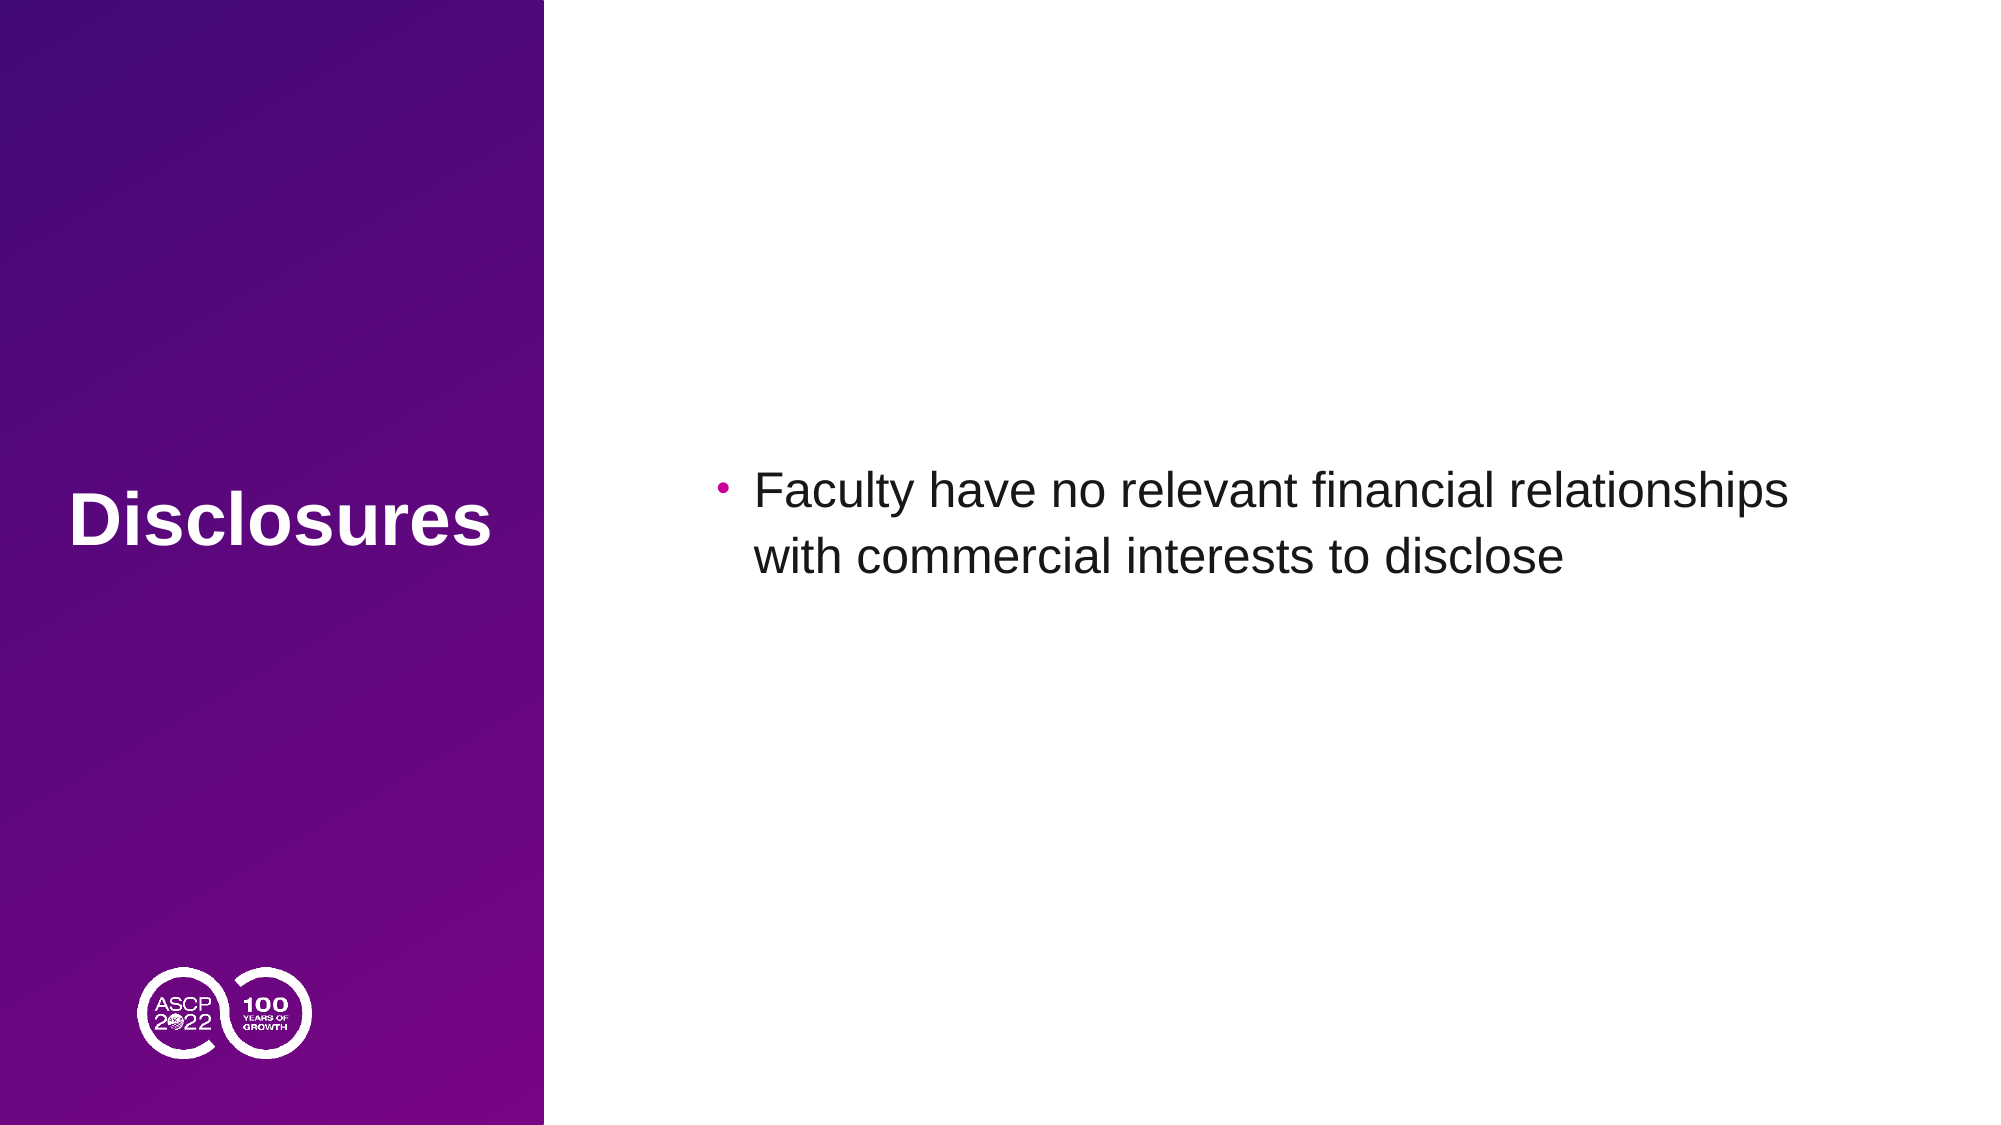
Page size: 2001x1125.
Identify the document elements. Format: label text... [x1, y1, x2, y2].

title Disclosures [37, 412, 509, 631]
list Faculty have no relevant financial relationships with commercial interests to disclose [701, 205, 1866, 920]
